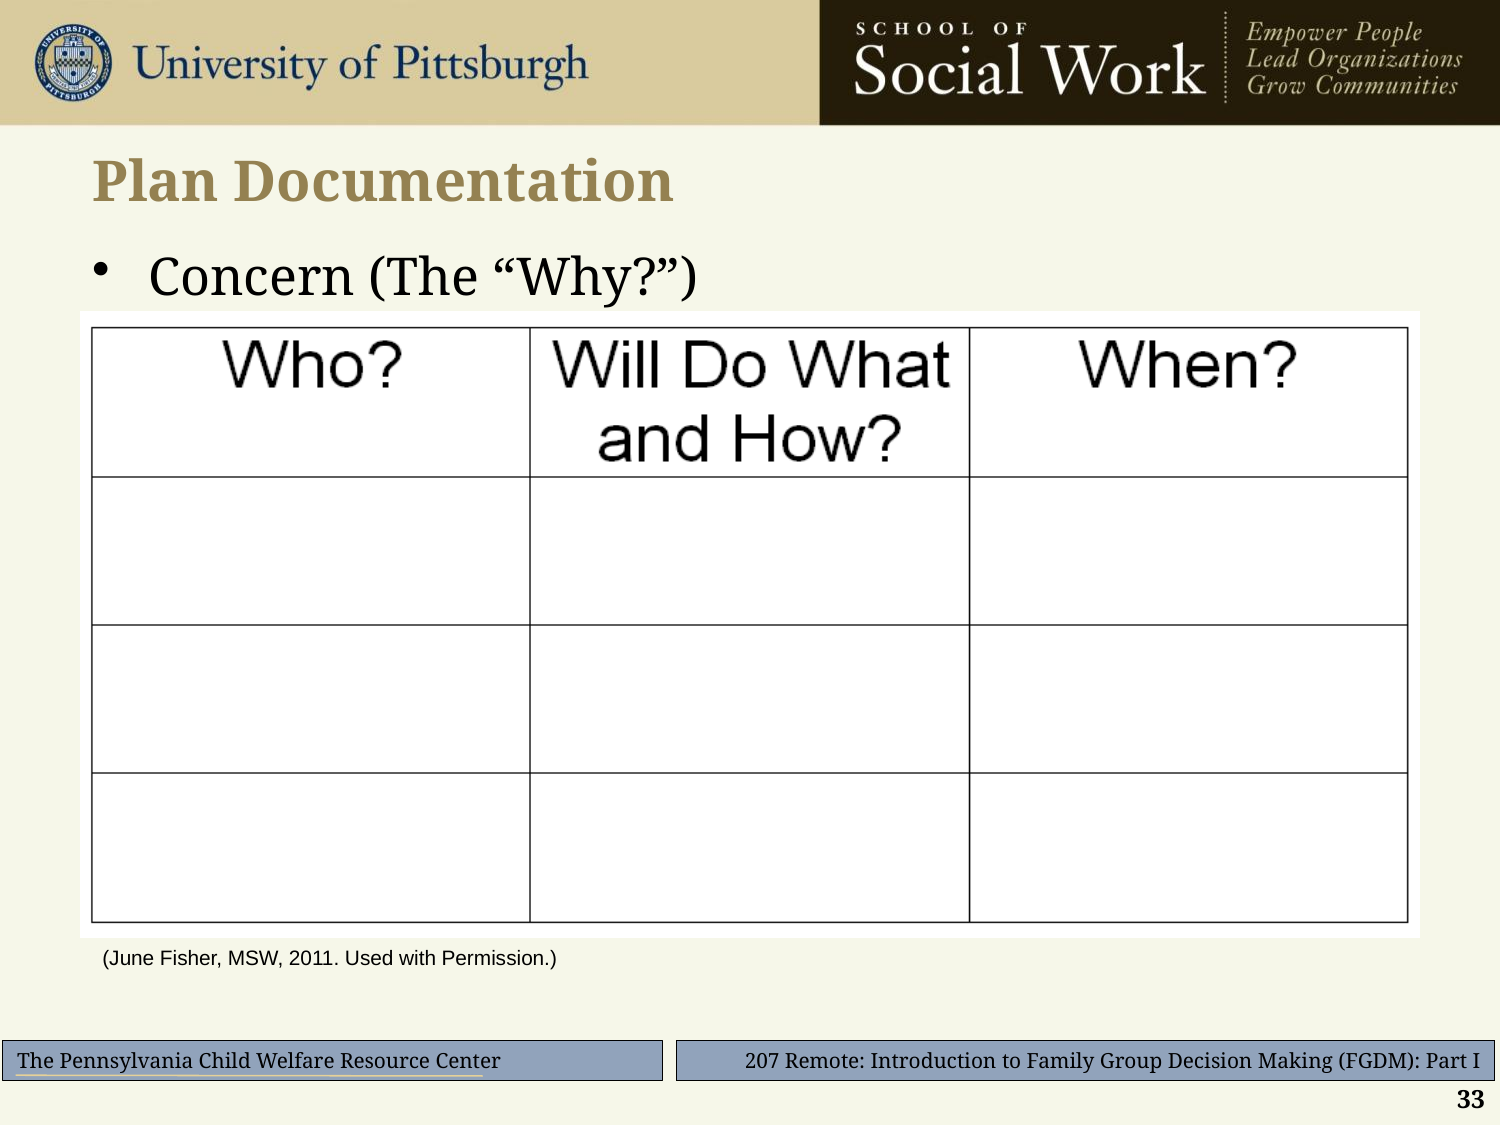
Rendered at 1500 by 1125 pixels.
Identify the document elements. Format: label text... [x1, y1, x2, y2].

title Plan Documentation [76, 129, 1428, 228]
slide_number 33 [1332, 1085, 1500, 1117]
list Concern (The “Why?”) [76, 235, 1431, 1037]
picture [0, 0, 1500, 1125]
text_box (June Fisher, MSW, 2011. Used with Permission.) [87, 946, 788, 978]
